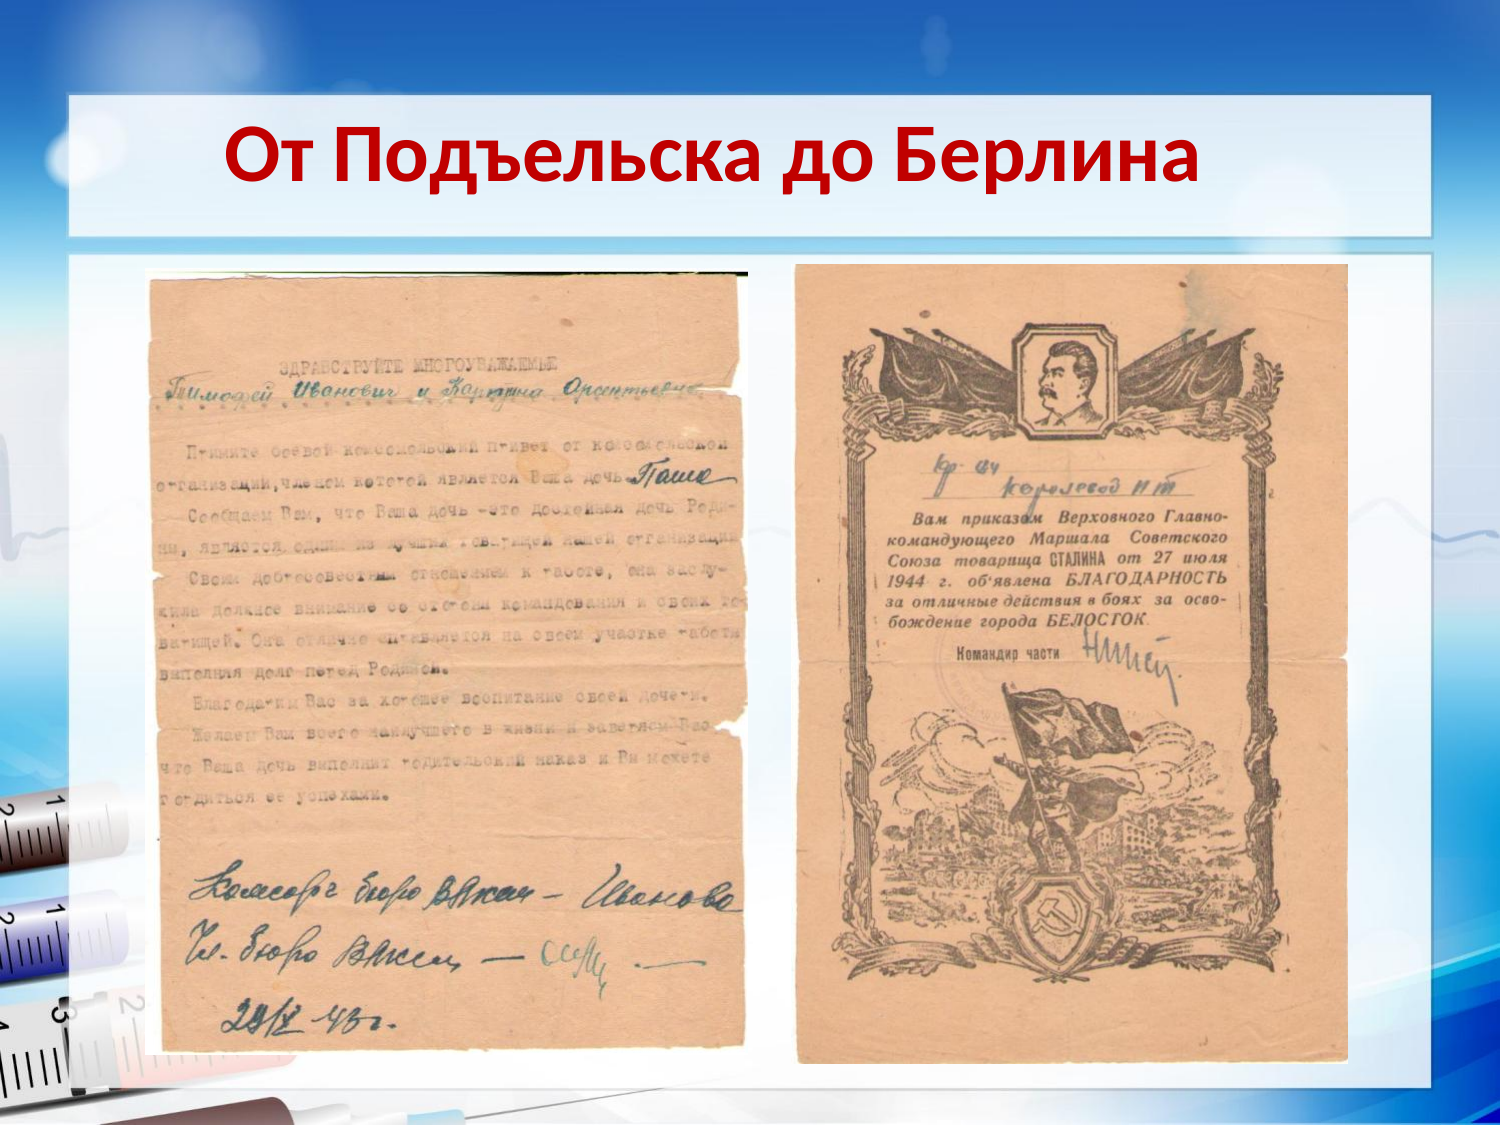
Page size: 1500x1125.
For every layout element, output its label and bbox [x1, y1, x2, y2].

picture [0, 0, 1500, 1125]
list [145, 268, 748, 1055]
